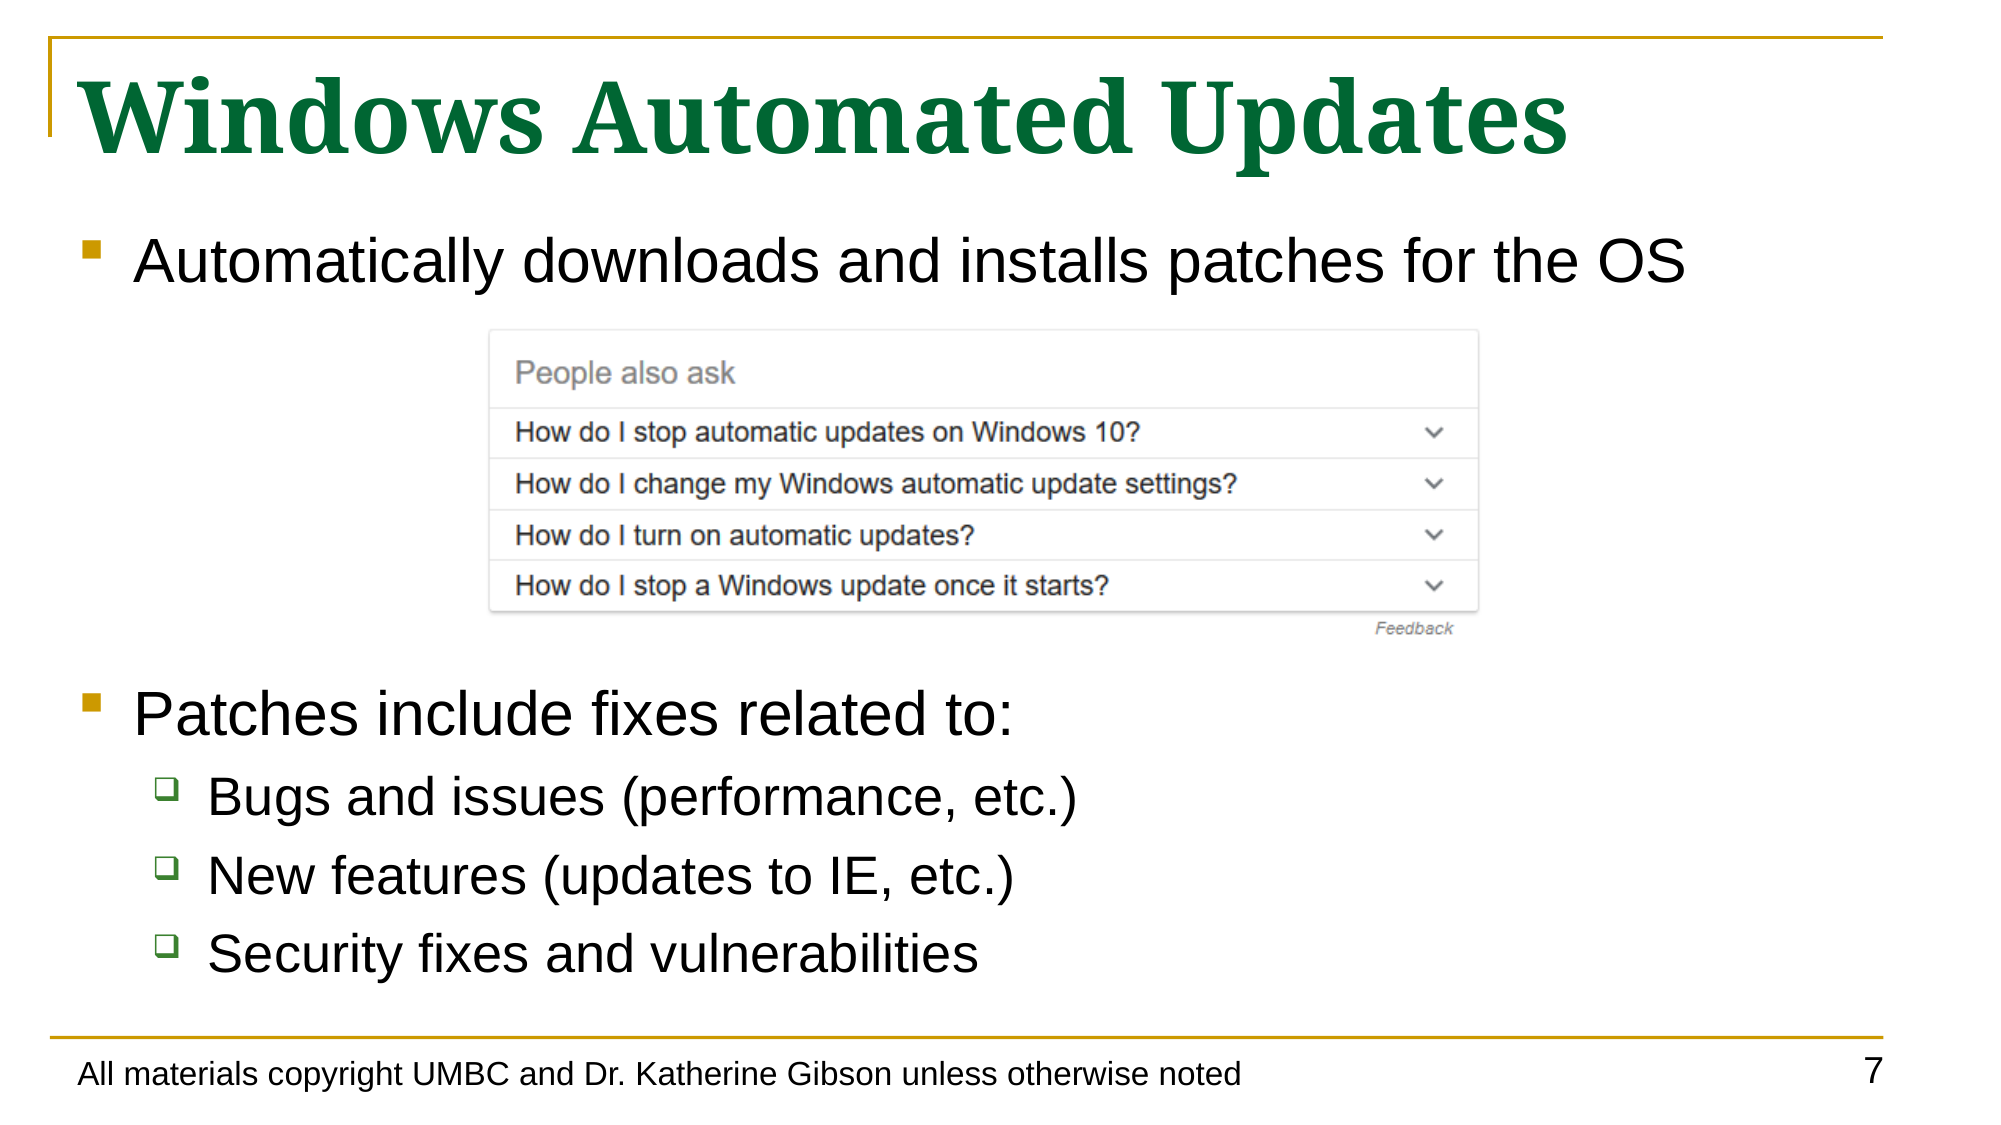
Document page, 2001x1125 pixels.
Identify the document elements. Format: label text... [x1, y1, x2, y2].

picture [475, 312, 1486, 655]
title Windows Automated Updates [62, 45, 1899, 212]
list Automatically downloads and installs patches for the OS Patches include fixes related to: Bugs and issues (performance, etc.) New features (updates to IE, etc.) Security fixes and vulnerabilities [62, 212, 1899, 1005]
